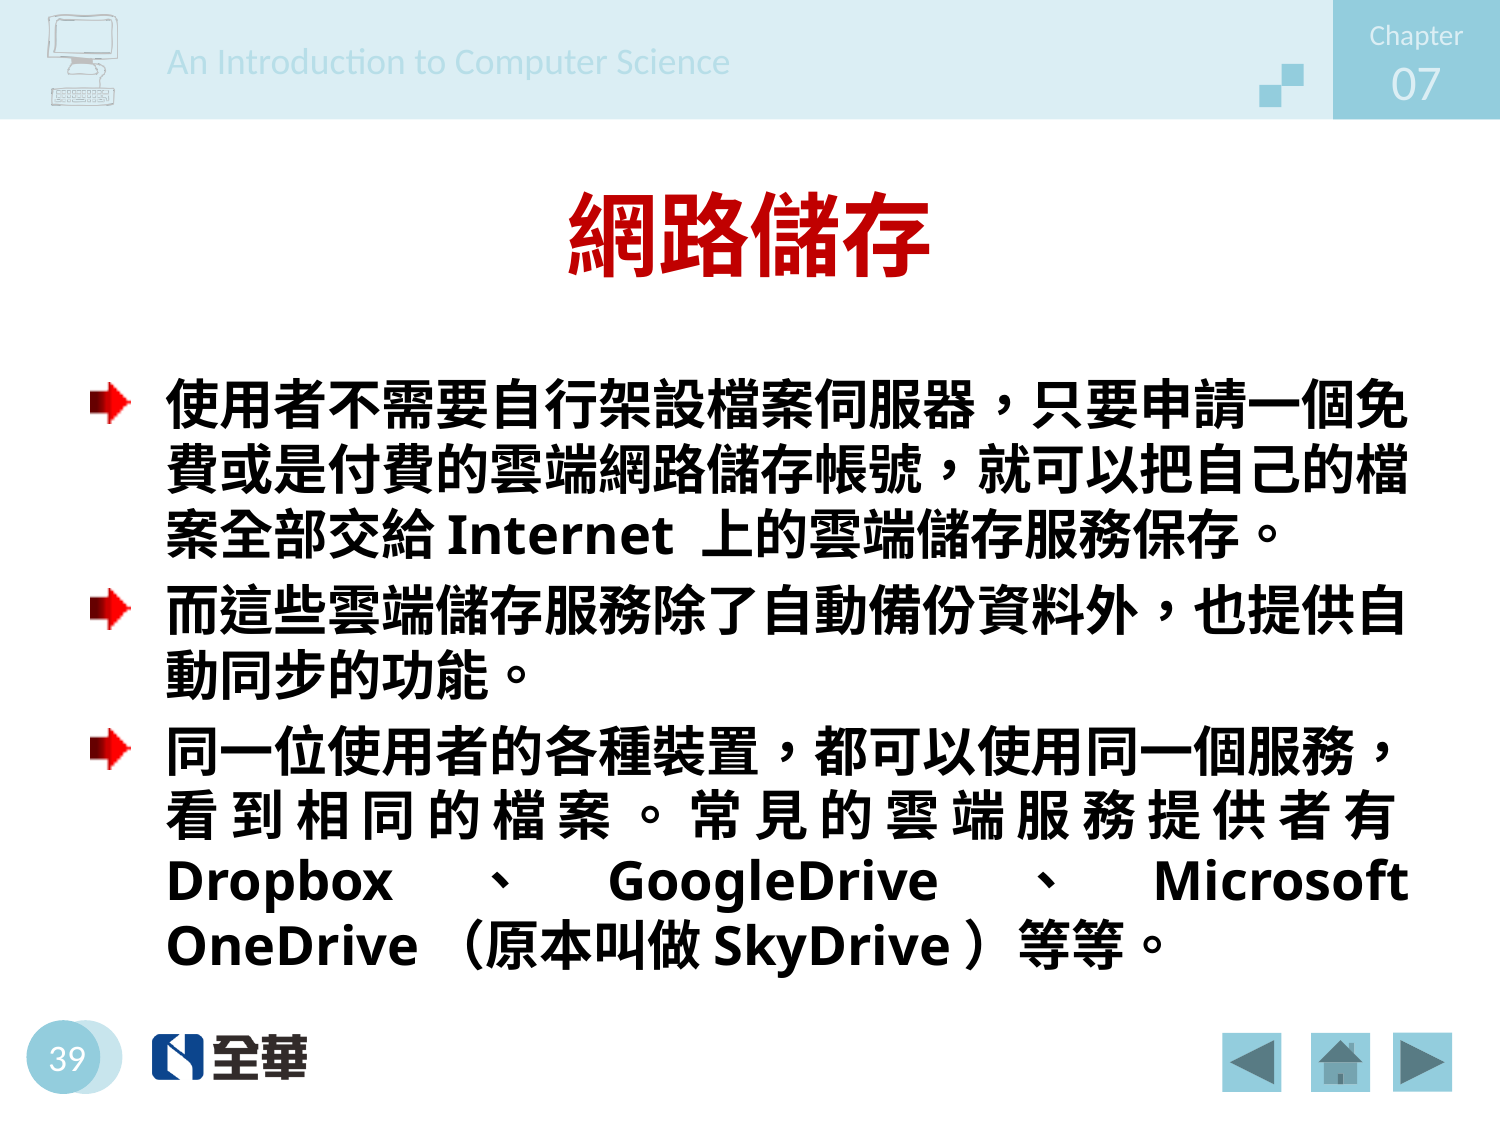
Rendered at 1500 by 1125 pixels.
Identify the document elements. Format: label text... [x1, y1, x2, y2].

picture [90, 382, 131, 424]
picture [90, 588, 131, 630]
title 網路儲存 [75, 138, 1425, 327]
picture [152, 1034, 307, 1080]
picture [90, 728, 131, 770]
list 使用者不需要自行架設檔案伺服器，只要申請一個免費或是付費的雲端網路儲存帳號，就可以把自己的檔案全部交給Internet 上的雲端儲存服務保存。 而這些雲端儲存服務除了自動備份資料外，也提供自動同步的功能。 同一位使用者的各種裝置，都可以使用同一個服務，看到相同的檔案。常見的雲端服務提供者有Dropbox、GoogleDrive、Microsoft OneDrive（原本叫做SkyDrive）等等。 [75, 363, 1425, 1005]
picture [47, 14, 118, 106]
